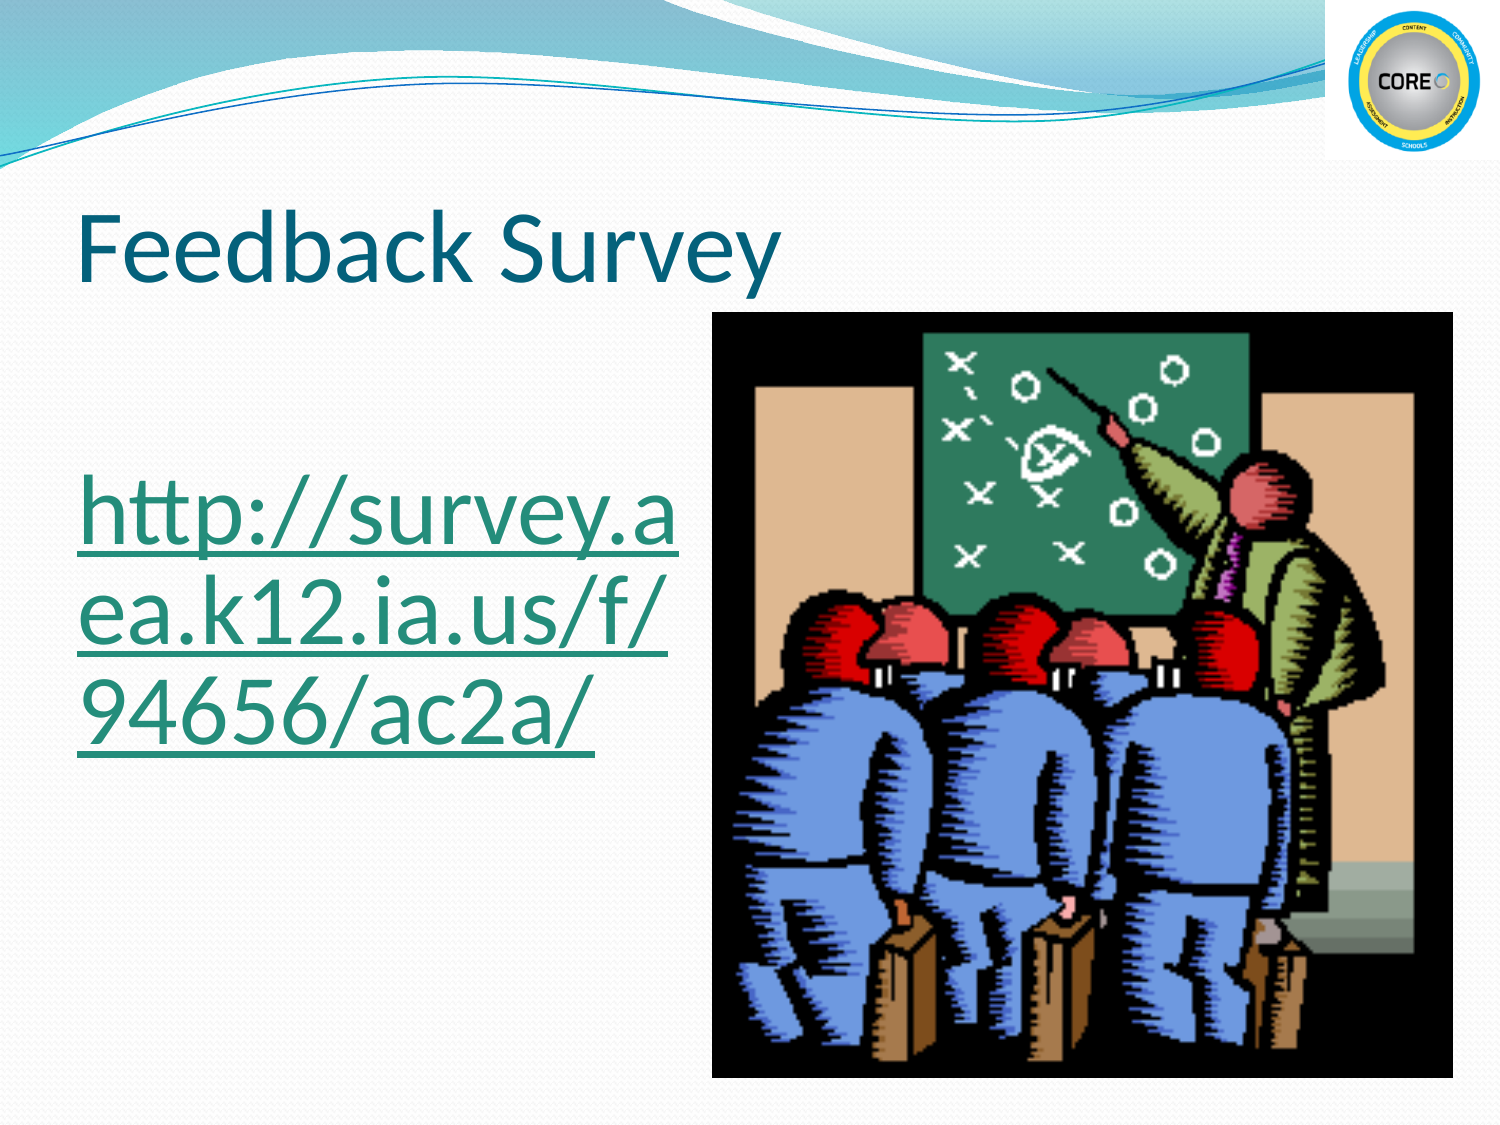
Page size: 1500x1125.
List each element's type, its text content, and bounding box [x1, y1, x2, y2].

text_box http://survey.aea.k12.ia.us/f/94656/ac2a/ [62, 437, 700, 573]
picture [712, 312, 1453, 1078]
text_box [1324, 0, 1500, 160]
title Feedback Survey [75, 115, 1425, 303]
list [50, 317, 663, 1038]
